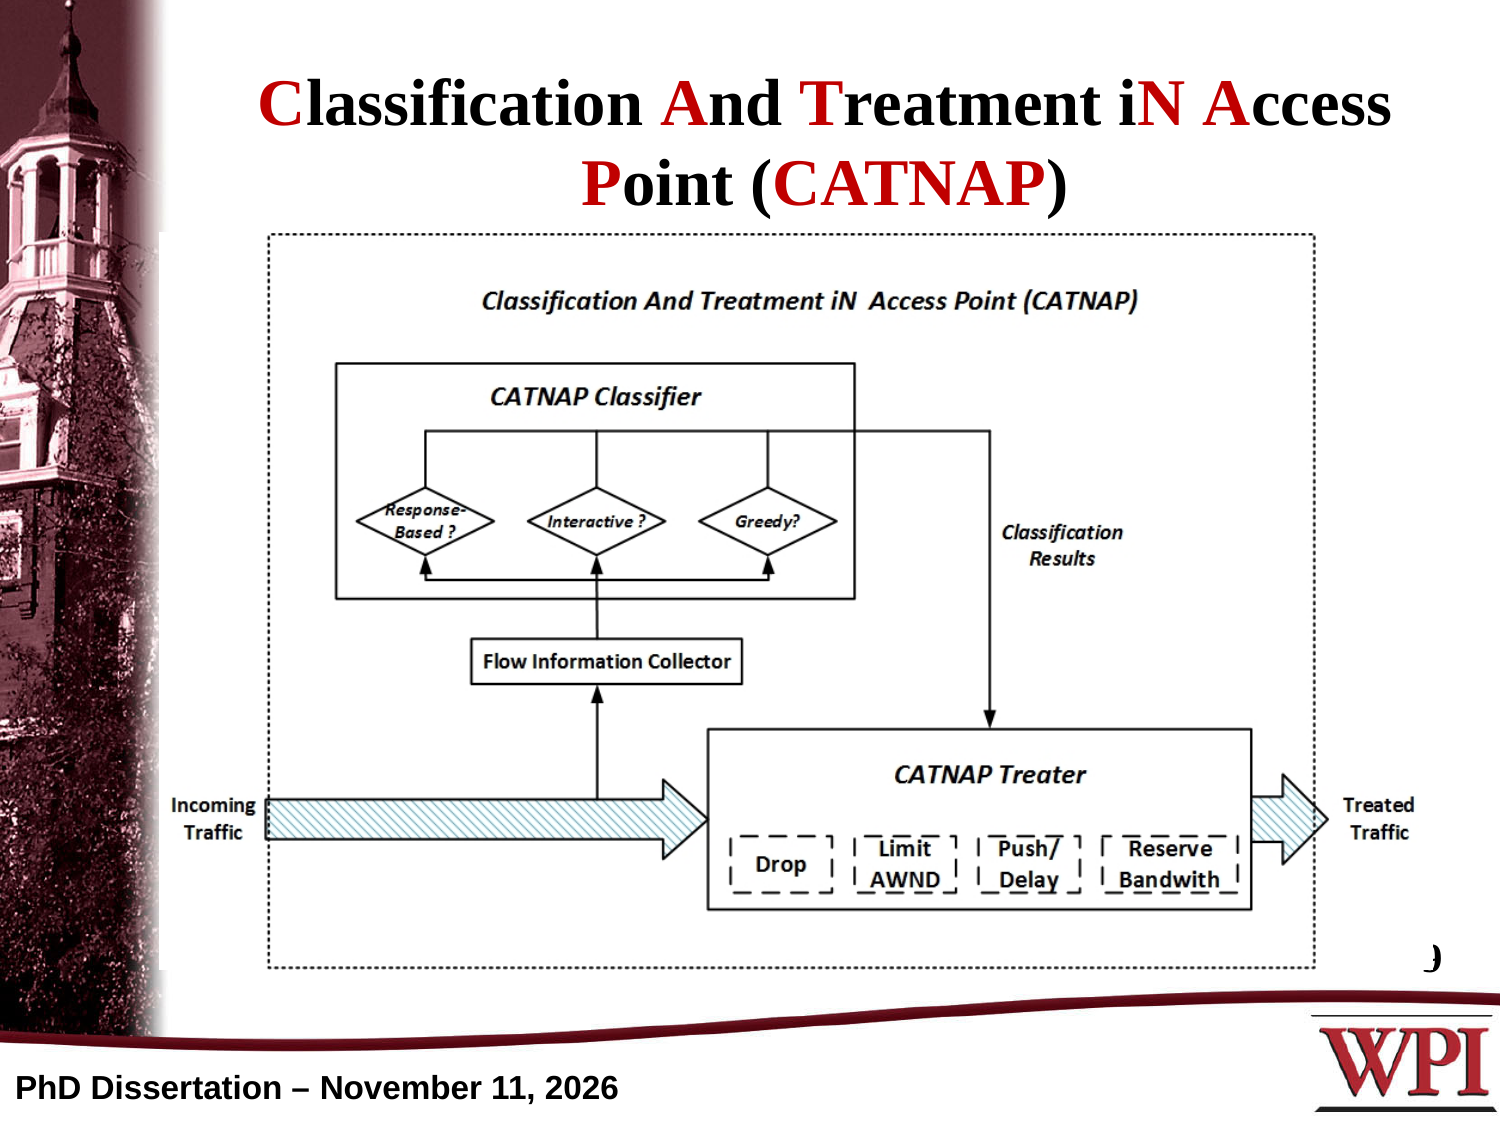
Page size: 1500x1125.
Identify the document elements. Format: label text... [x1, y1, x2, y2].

title Classification And Treatment iN Access Point (CATNAP) [187, 45, 1463, 233]
slide_number 9 [1310, 922, 1458, 1001]
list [159, 232, 1433, 970]
picture [0, 0, 1500, 1125]
footer PhD Dissertation – April 28, 2014 [0, 1058, 833, 1125]
